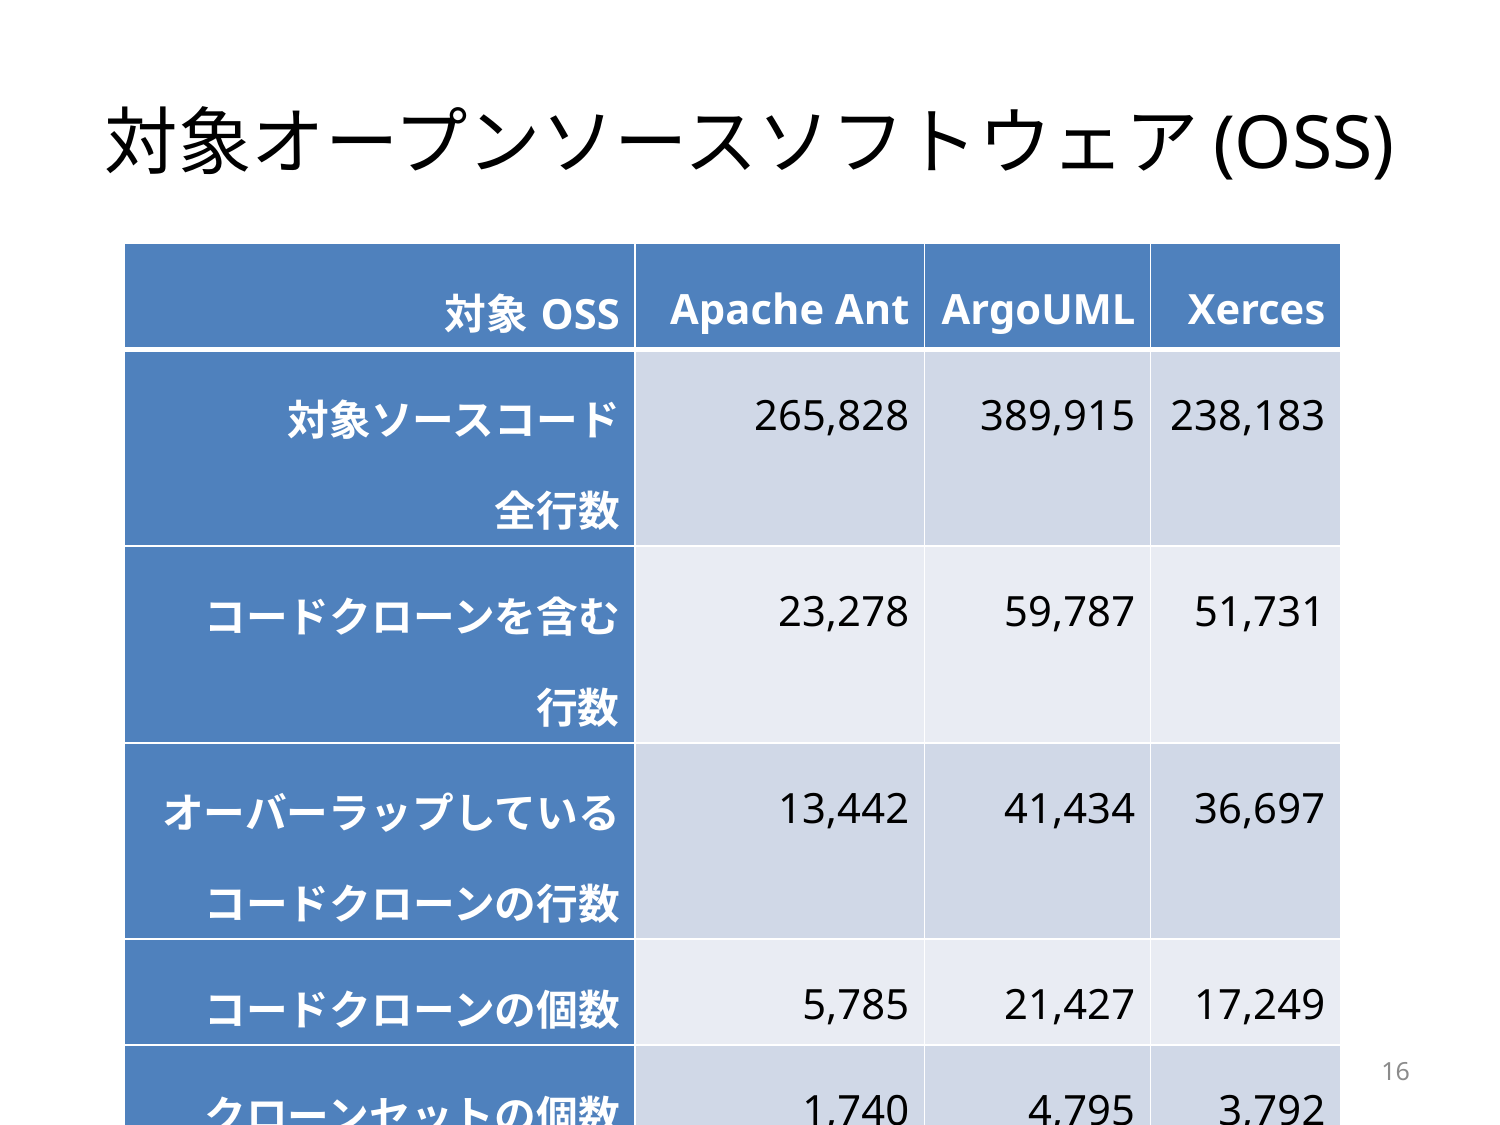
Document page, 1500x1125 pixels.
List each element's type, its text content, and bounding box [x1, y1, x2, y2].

table_cell 23,278 [636, 547, 924, 742]
table_cell 36,697 [1151, 744, 1340, 938]
table_cell 13,442 [636, 744, 924, 938]
table_cell 1,740 [636, 1046, 924, 1125]
table_header 対象OSS [125, 244, 634, 347]
table_cell 21,427 [925, 940, 1150, 1044]
table_cell 17,249 [1151, 940, 1340, 1042]
table_cell 59,787 [925, 547, 1150, 742]
table_header Xerces [1151, 244, 1340, 347]
table_cell コードクローンを含む 行数 [125, 547, 634, 742]
table_cell 3,792 [1151, 1103, 1340, 1125]
table_cell 対象ソースコード 全行数 [125, 352, 634, 545]
table_cell 51,731 [1151, 547, 1340, 742]
slide_number 16 [1074, 1042, 1425, 1103]
table_cell 389,915 [925, 352, 1150, 545]
table_cell 4,795 [925, 1046, 1150, 1125]
table_cell 238,183 [1151, 352, 1340, 545]
title 対象オープンソースソフトウェア(OSS) [75, 45, 1425, 233]
table_header Apache Ant [636, 244, 924, 347]
table_cell コードクローンの個数 [125, 940, 634, 1044]
table_cell オーバーラップしている コードクローンの行数 [125, 744, 634, 938]
table_header ArgoUML [925, 244, 1150, 347]
table_cell 5,785 [636, 940, 924, 1044]
table_cell クローンセットの個数 [125, 1046, 634, 1125]
table_cell 265,828 [636, 352, 924, 545]
table_cell 41,434 [925, 744, 1150, 938]
